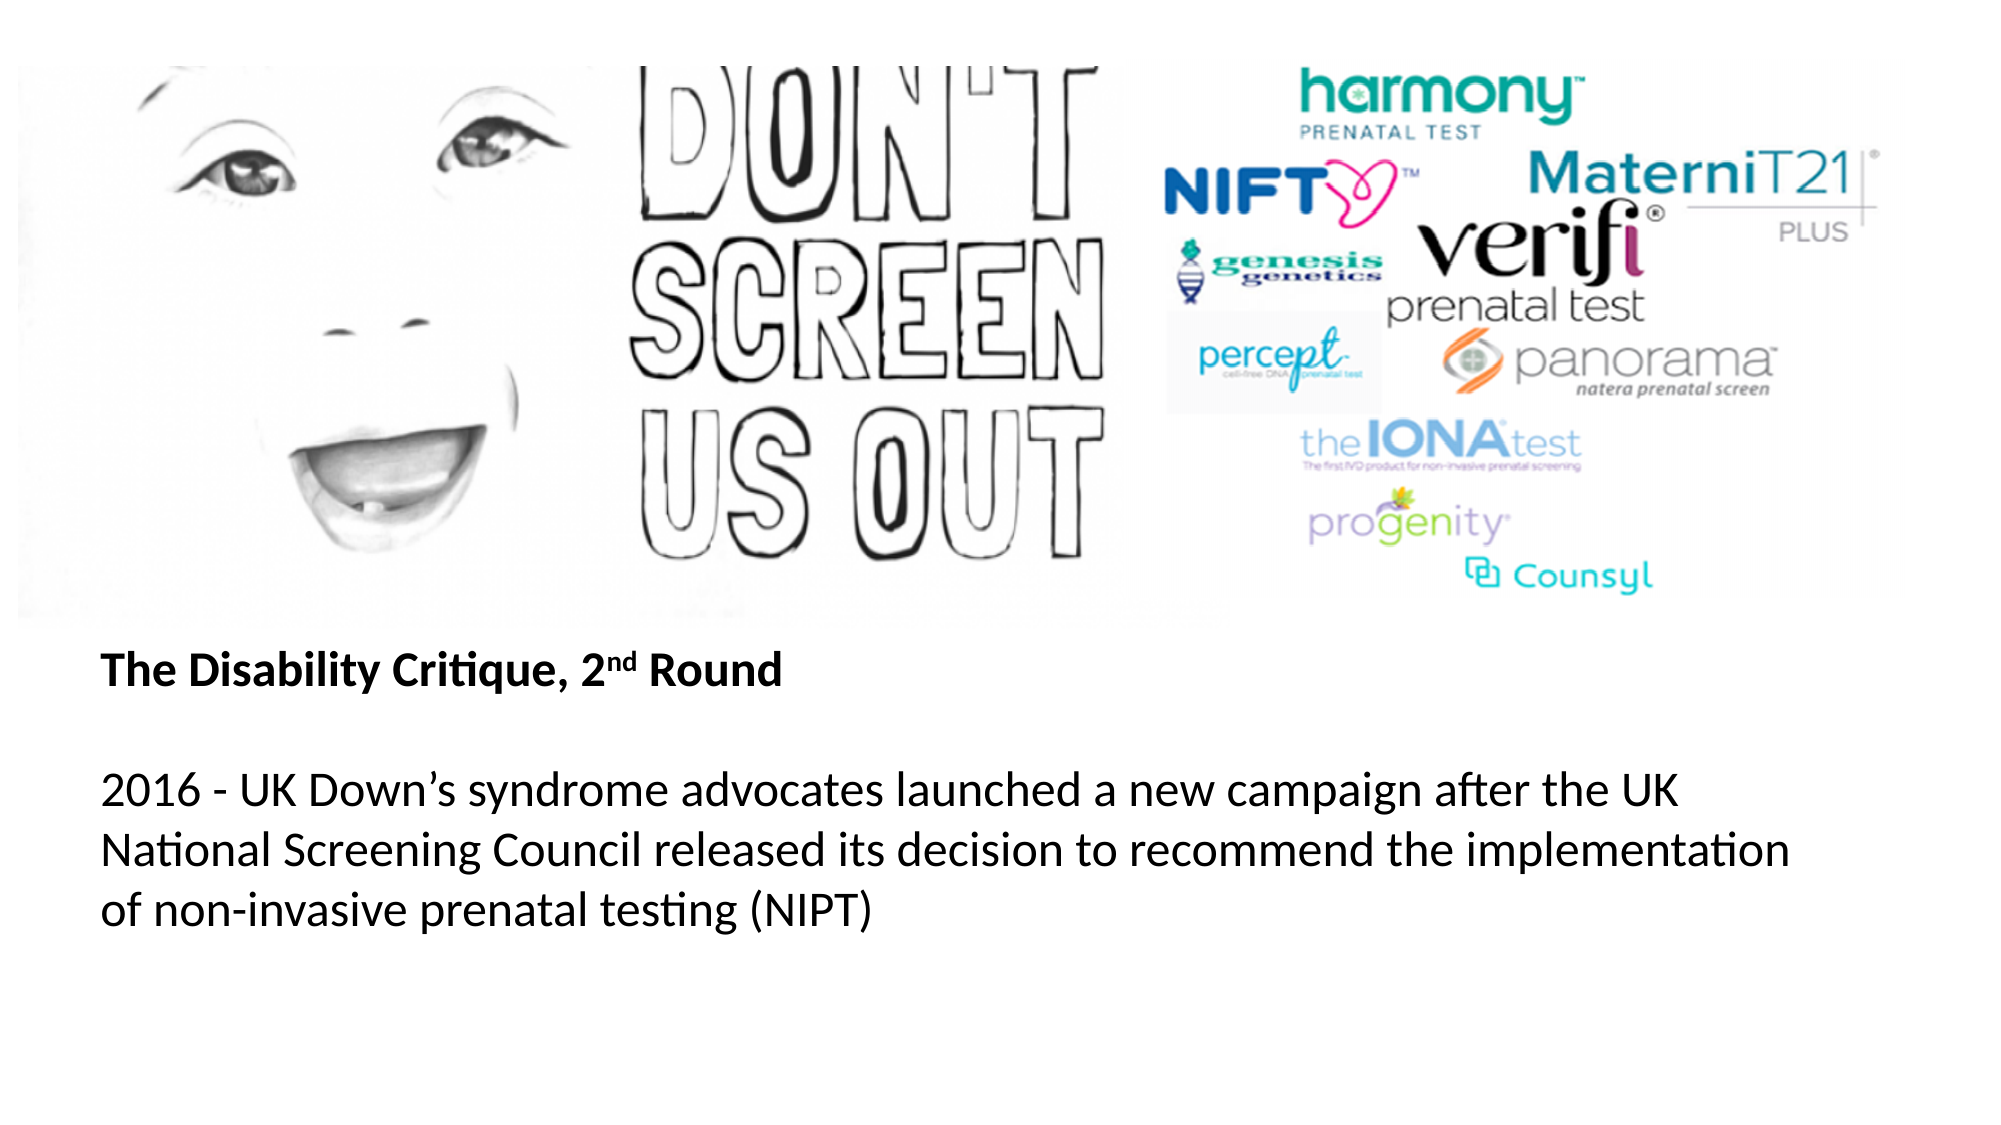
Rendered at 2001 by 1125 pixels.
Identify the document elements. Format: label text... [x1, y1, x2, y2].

text_box The Disability Critique, 2nd Round 2016 - UK Down’s syndrome advocates launched a new campaign after the UK National Screening Council released its decision to recommend the implementation of non-invasive prenatal testing (NIPT) [85, 628, 1835, 944]
picture [18, 59, 1905, 629]
